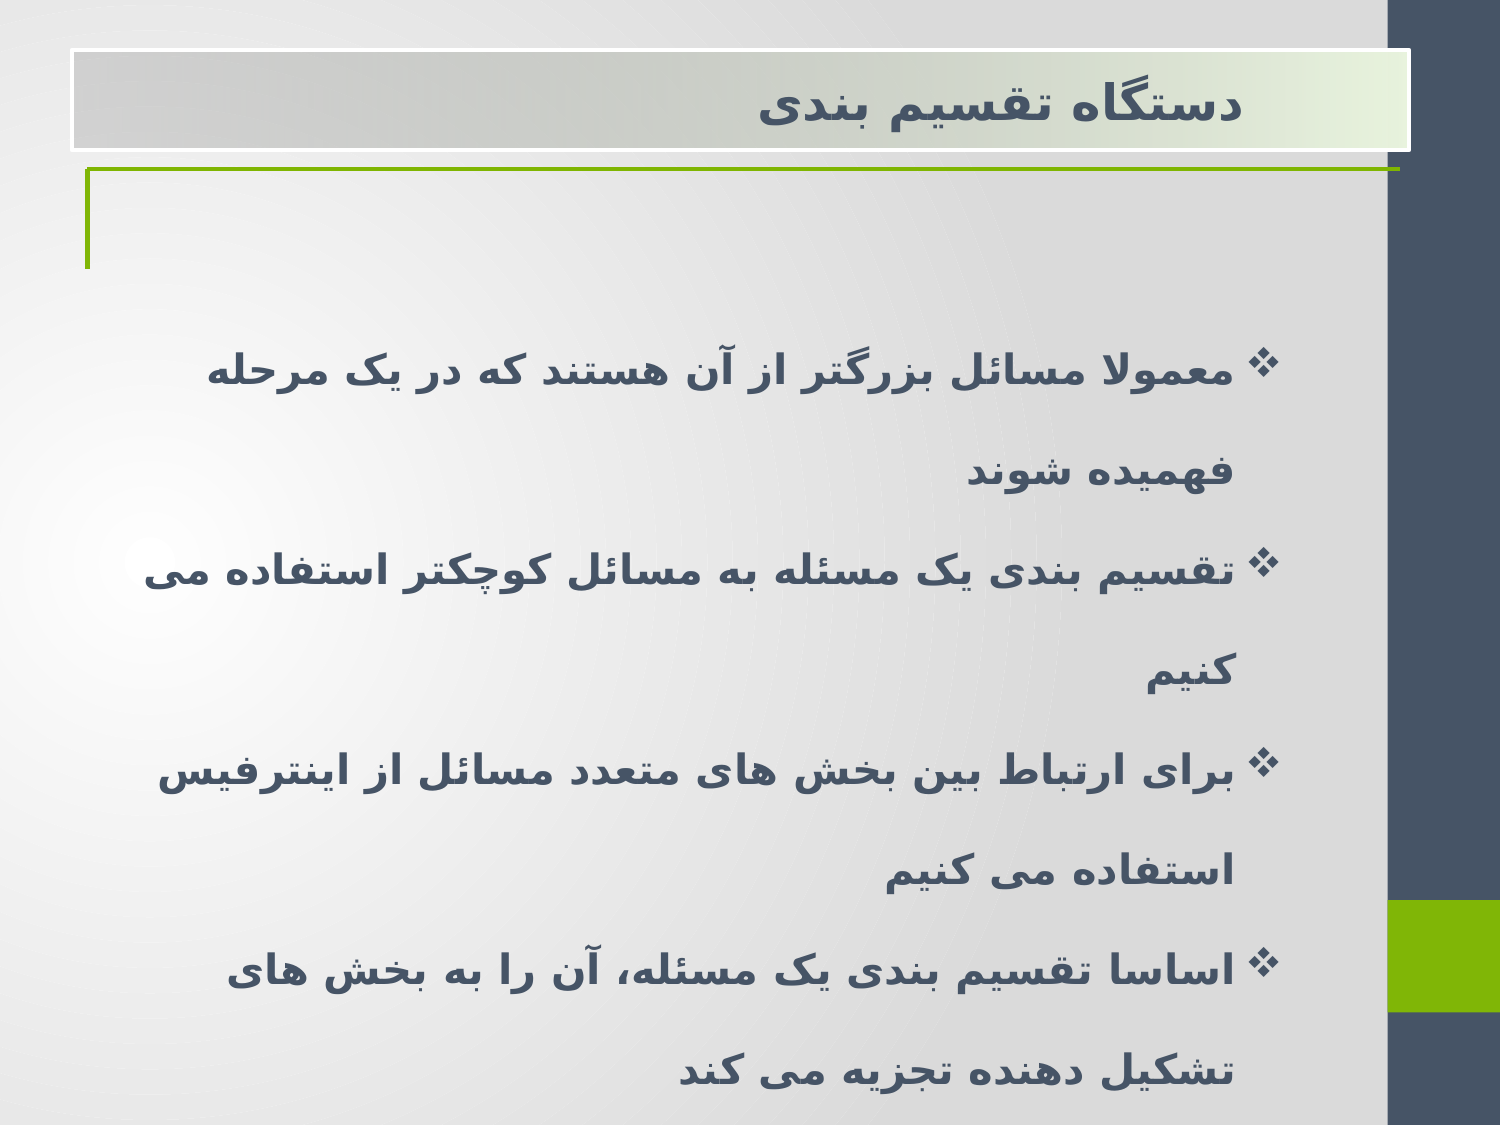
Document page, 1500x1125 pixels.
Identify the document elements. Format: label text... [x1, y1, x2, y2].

text_box معمولا مسائل بزرگتر از آن هستند که در یک مرحله فهمیده شوند تقسیم بندی یک مسئله به مسائل کوچکتر استفاده می کنیم برای ارتباط بین بخش های متعدد مسائل از اینترفیس استفاده می کنیم اساسا تقسیم بندی یک مسئله، آن را به بخش های تشکیل دهنده تجزیه می کند برای تقسیم بندی از یک بازنمایی سلسله مراتبی استفاده می کنیم تقسیم بندی افقی تقسیم بندی عمودی [87, 285, 1448, 1125]
text_box دستگاه تقسیم بندی [70, 48, 1411, 152]
